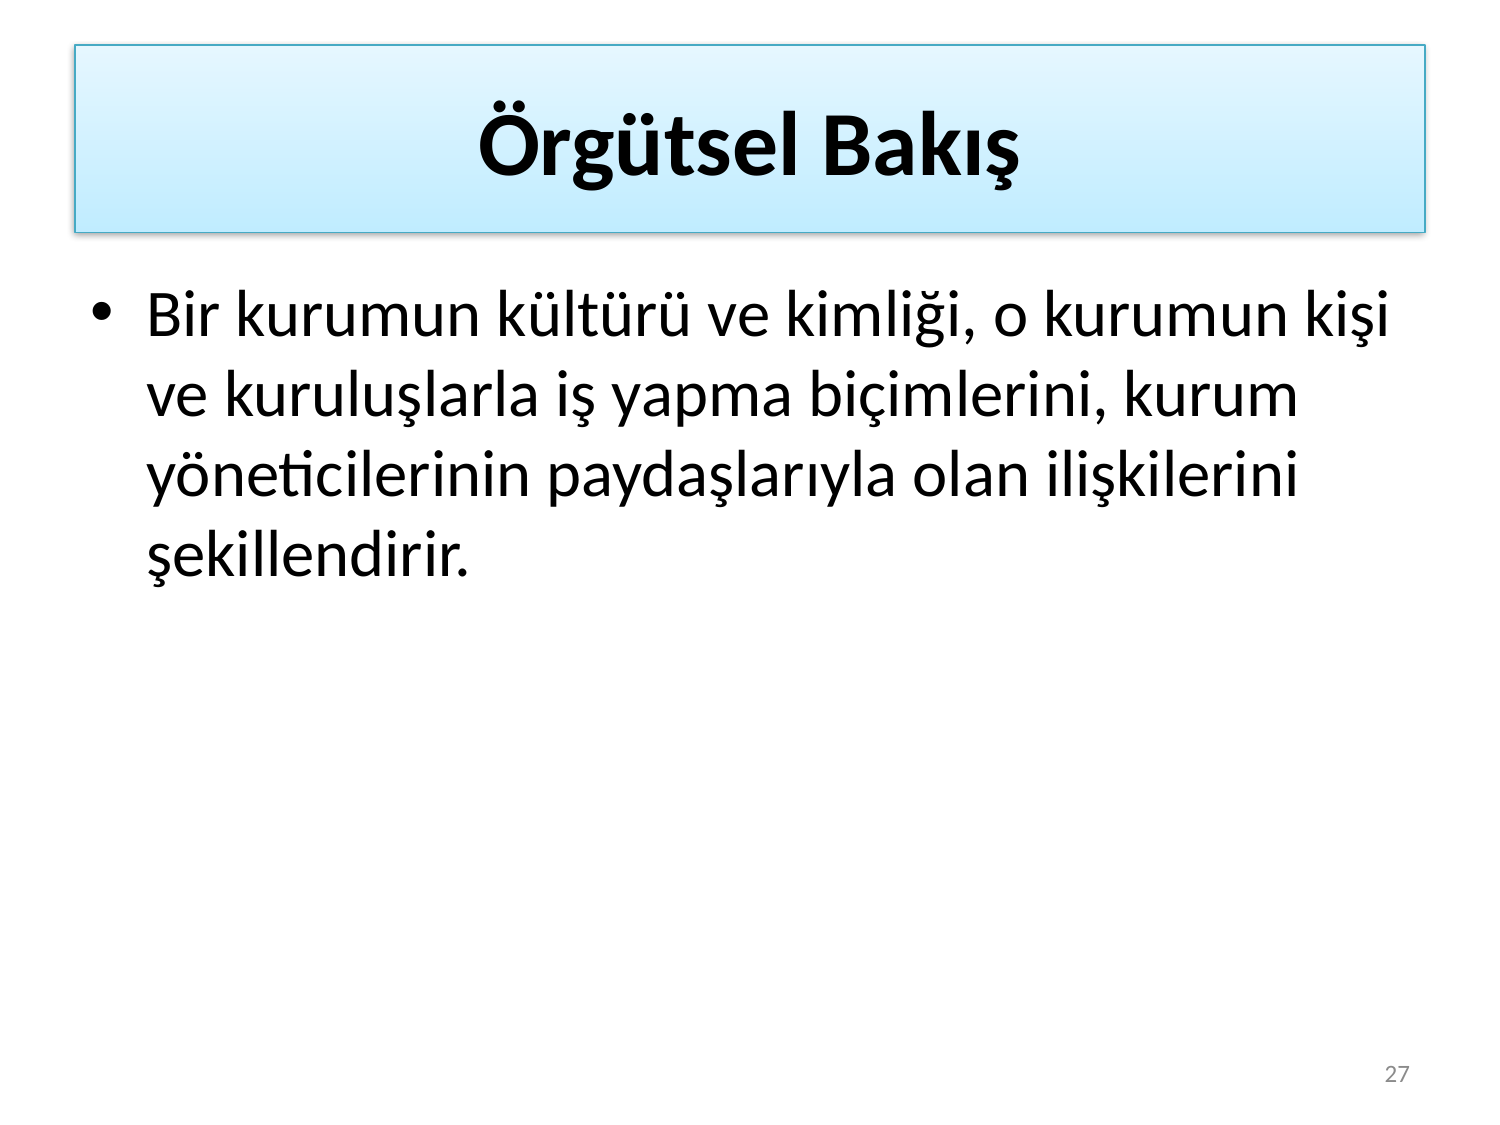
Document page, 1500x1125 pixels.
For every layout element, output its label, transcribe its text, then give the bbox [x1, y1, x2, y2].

list Bir kurumun kültürü ve kimliği, o kurumun kişi ve kuruluşlarla iş yapma biçimlerini, kurum yöneticilerinin paydaşlarıyla olan ilişkilerini şekillendirir. [75, 262, 1425, 1005]
slide_number 27 [1074, 1042, 1425, 1103]
title Örgütsel Bakış [74, 44, 1426, 233]
